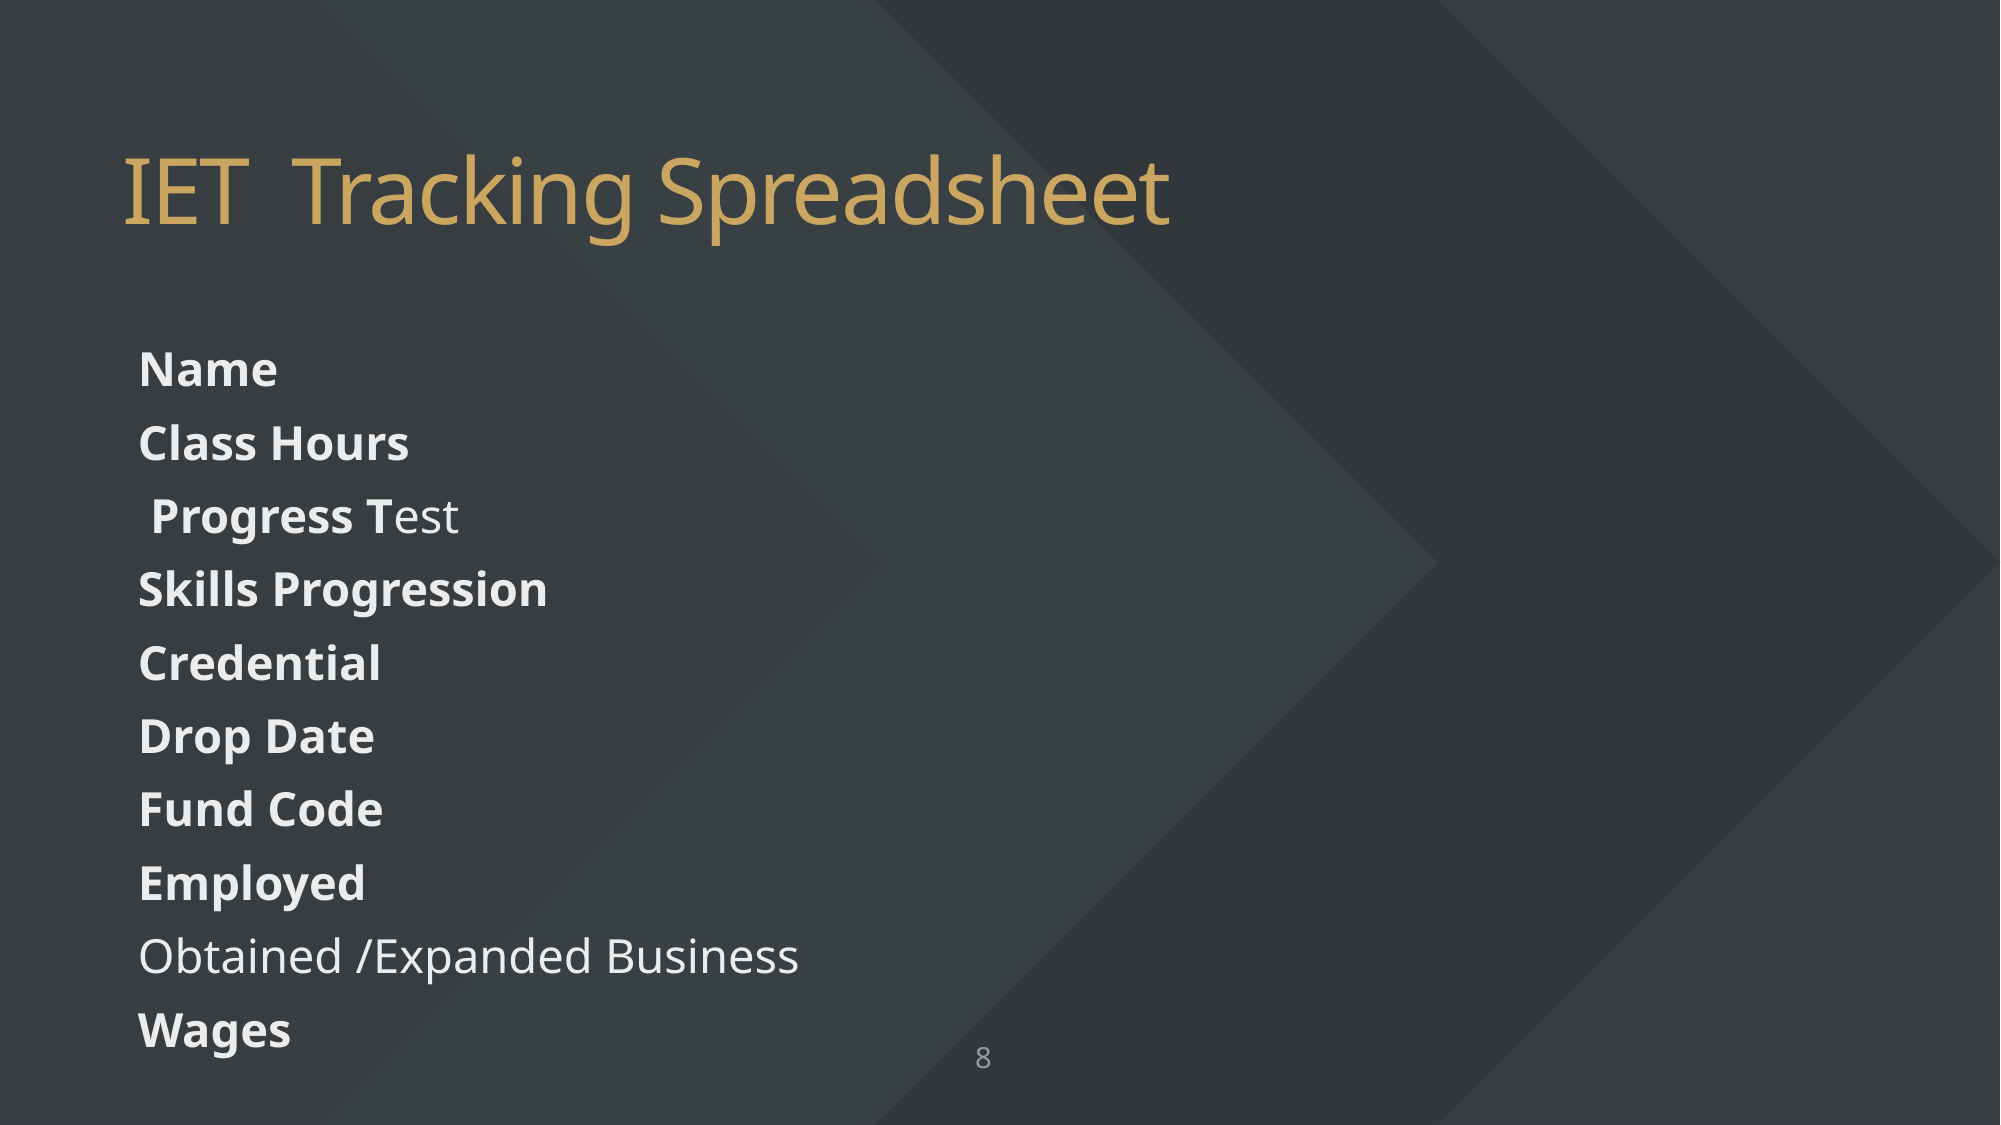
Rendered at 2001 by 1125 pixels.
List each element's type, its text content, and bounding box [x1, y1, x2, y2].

slide_number 8 [877, 1030, 1089, 1089]
list Name Class Hours Progress Test Skills Progression Credential Drop Date Fund Code Employed Obtained /Expanded Business Wages [107, 341, 1876, 1065]
title IET Tracking Spreadsheet [107, 81, 1875, 313]
